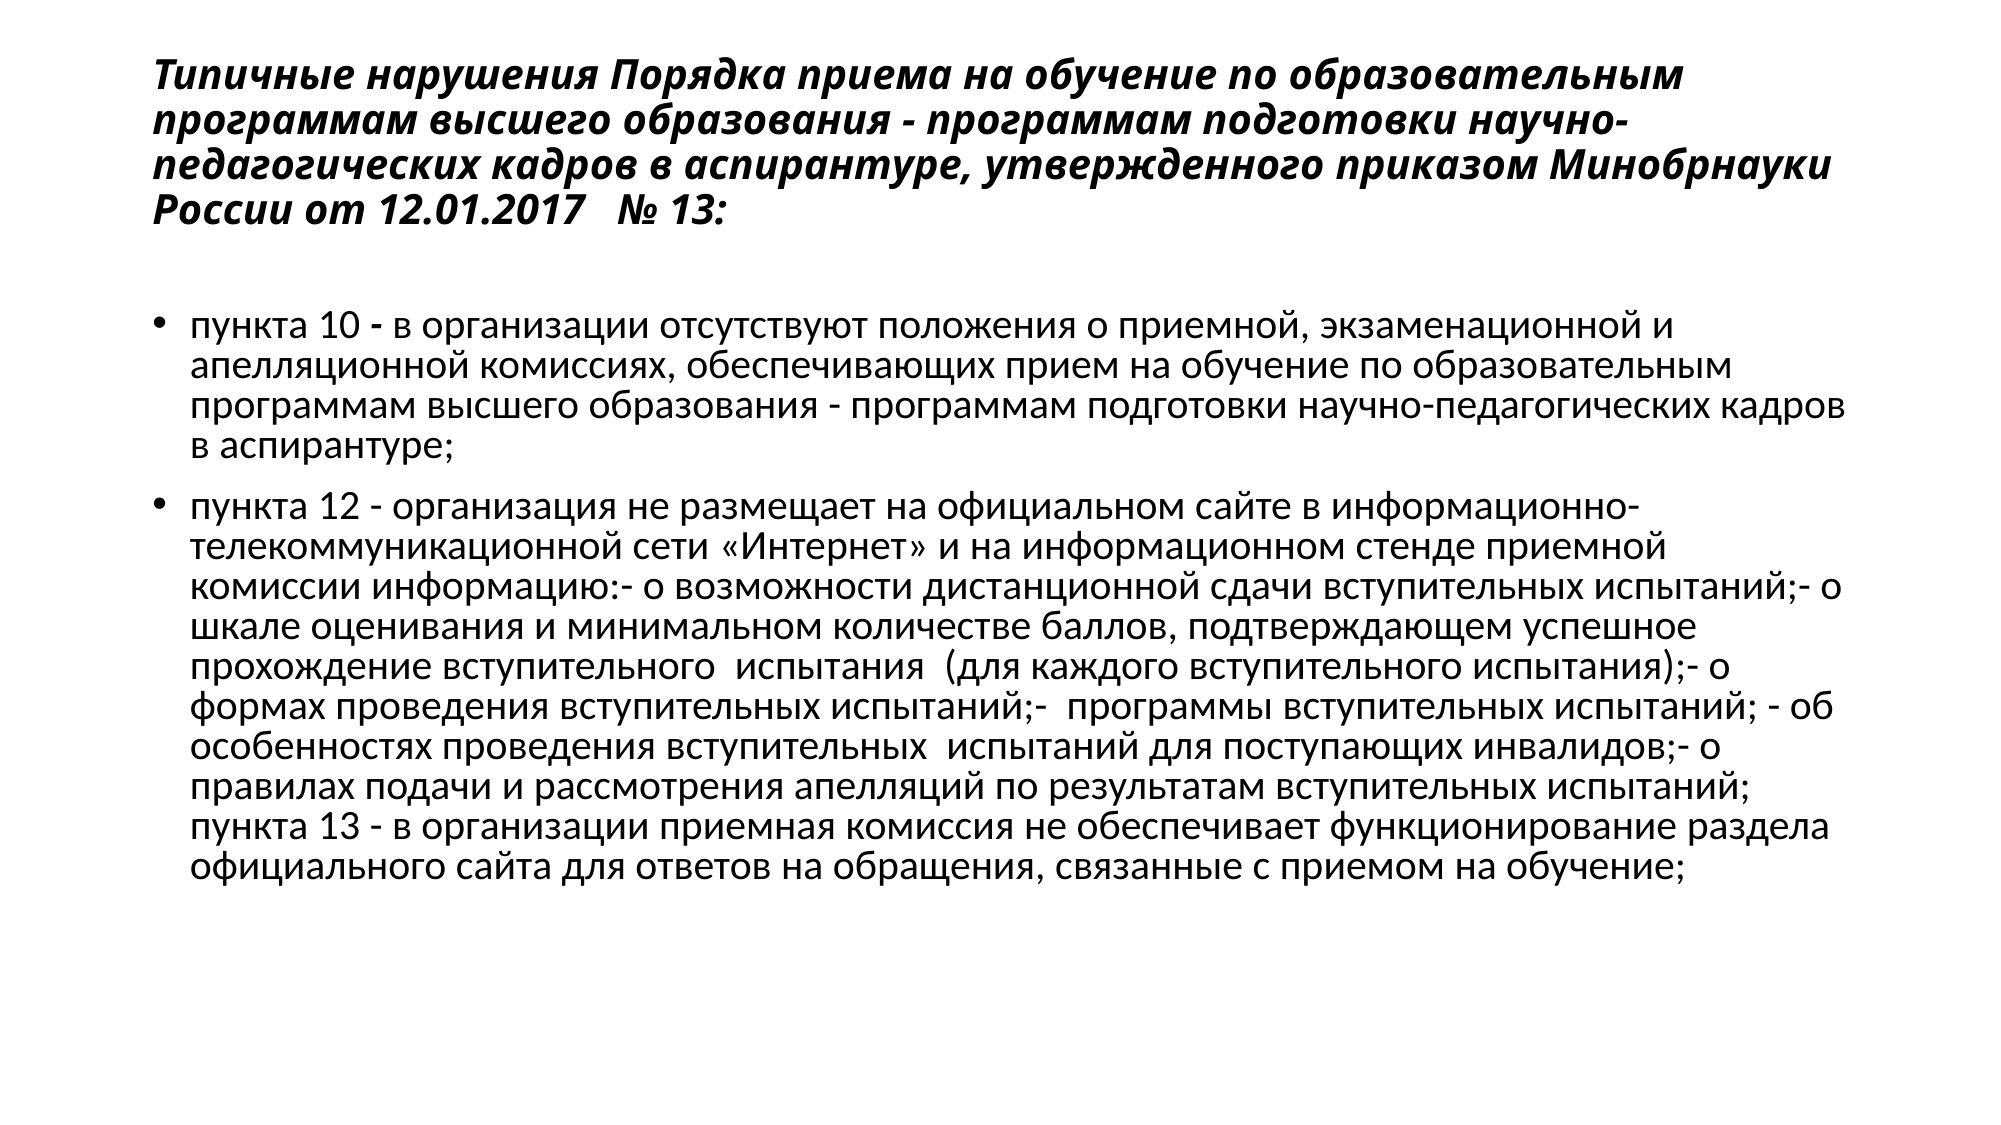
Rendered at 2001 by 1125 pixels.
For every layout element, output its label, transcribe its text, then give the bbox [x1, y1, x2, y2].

title Типичные нарушения Порядка приема на обучение по образовательным программам высшего образования - программам подготовки научно-педагогических кадров в аспирантуре, утвержденного приказом Минобрнауки России от 12.01.2017 № 13: [137, 59, 1863, 278]
list пункта 10 - в организации отсутствуют положения о приемной, экзаменационной и апелляционной комиссиях, обеспечивающих прием на обучение по образовательным программам высшего образования - программам подготовки научно-педагогических кадров в аспирантуре; пункта 12 - организация не размещает на официальном сайте в информационно-телекоммуникационной сети «Интернет» и на информационном стенде приемной комиссии информацию:- о возможности дистанционной сдачи вступительных испытаний;- о шкале оценивания и минимальном количестве баллов, подтверждающем успешное прохождение вступительного испытания (для каждого вступительного испытания);- о формах проведения вступительных испытаний;- программы вступительных испытаний; - об особенностях проведения вступительных испытаний для поступающих инвалидов;- о правилах подачи и рассмотрения апелляций по результатам вступительных испытаний; пункта 13 - в организации приемная комиссия не обеспечивает функционирование раздела официального сайта для ответов на обращения, связанные с приемом на обучение; [137, 299, 1863, 1014]
